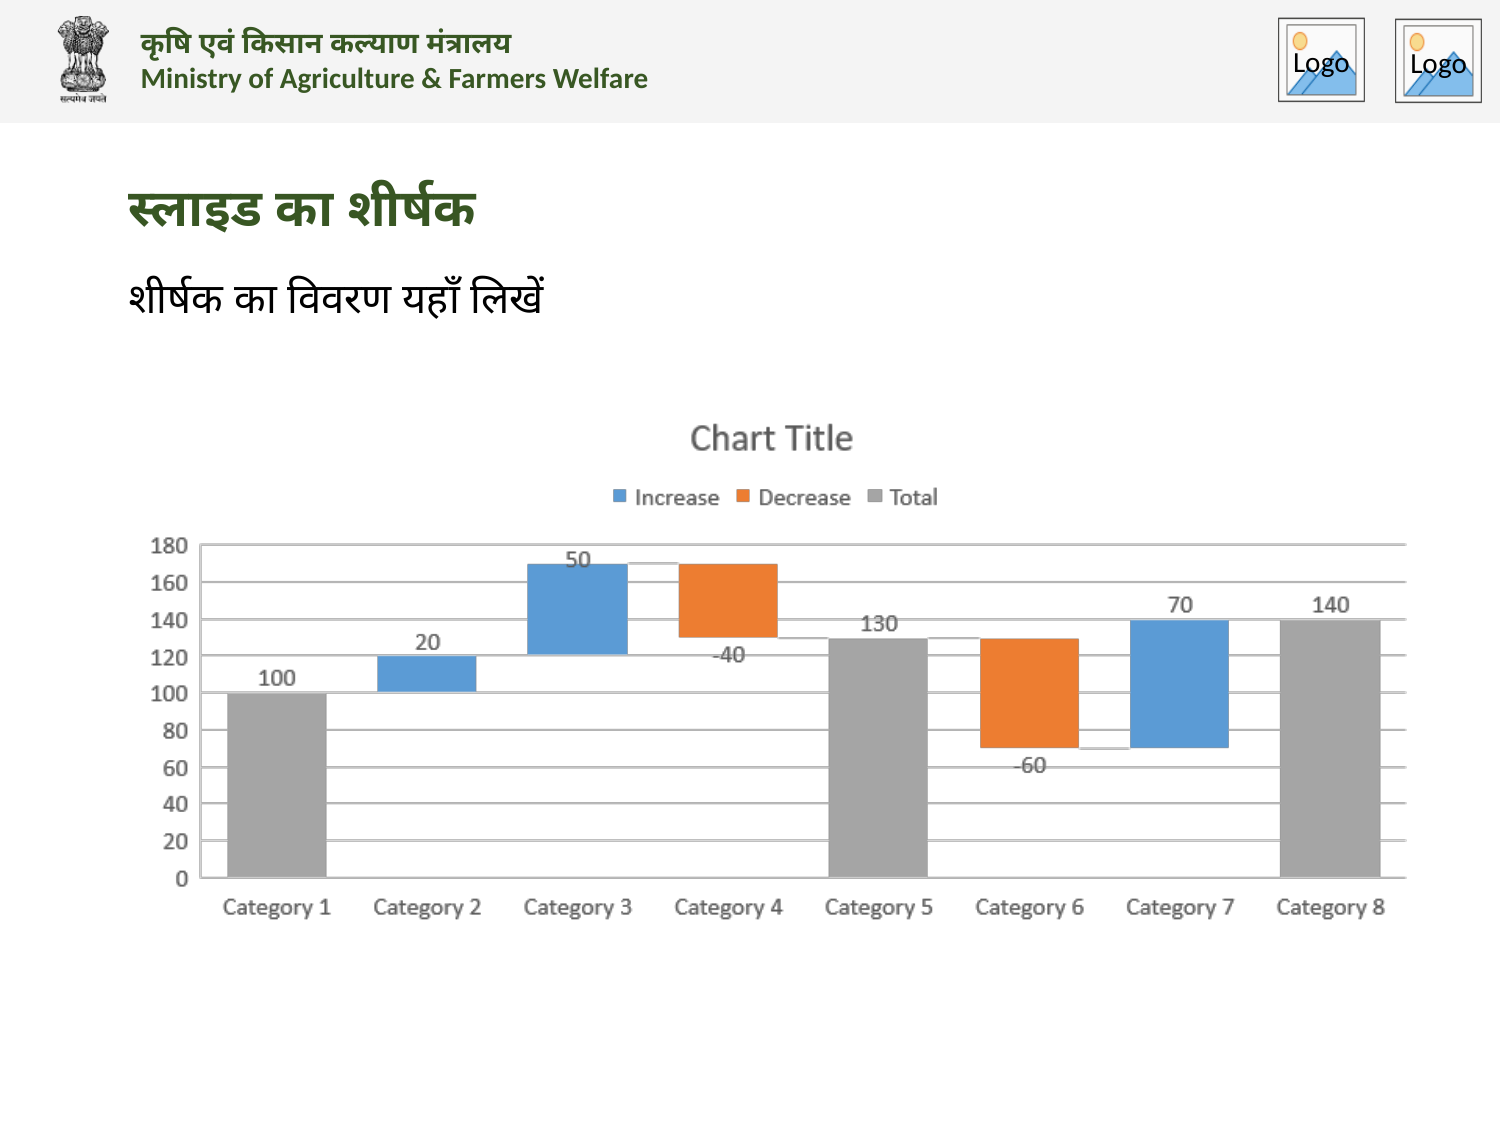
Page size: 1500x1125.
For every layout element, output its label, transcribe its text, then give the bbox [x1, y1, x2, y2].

picture [125, 404, 1421, 949]
list शीर्षक का विवरण यहाँ लिखें [113, 269, 922, 326]
list स्लाइड का शीर्षक [113, 174, 804, 246]
picture [0, 0, 1500, 123]
